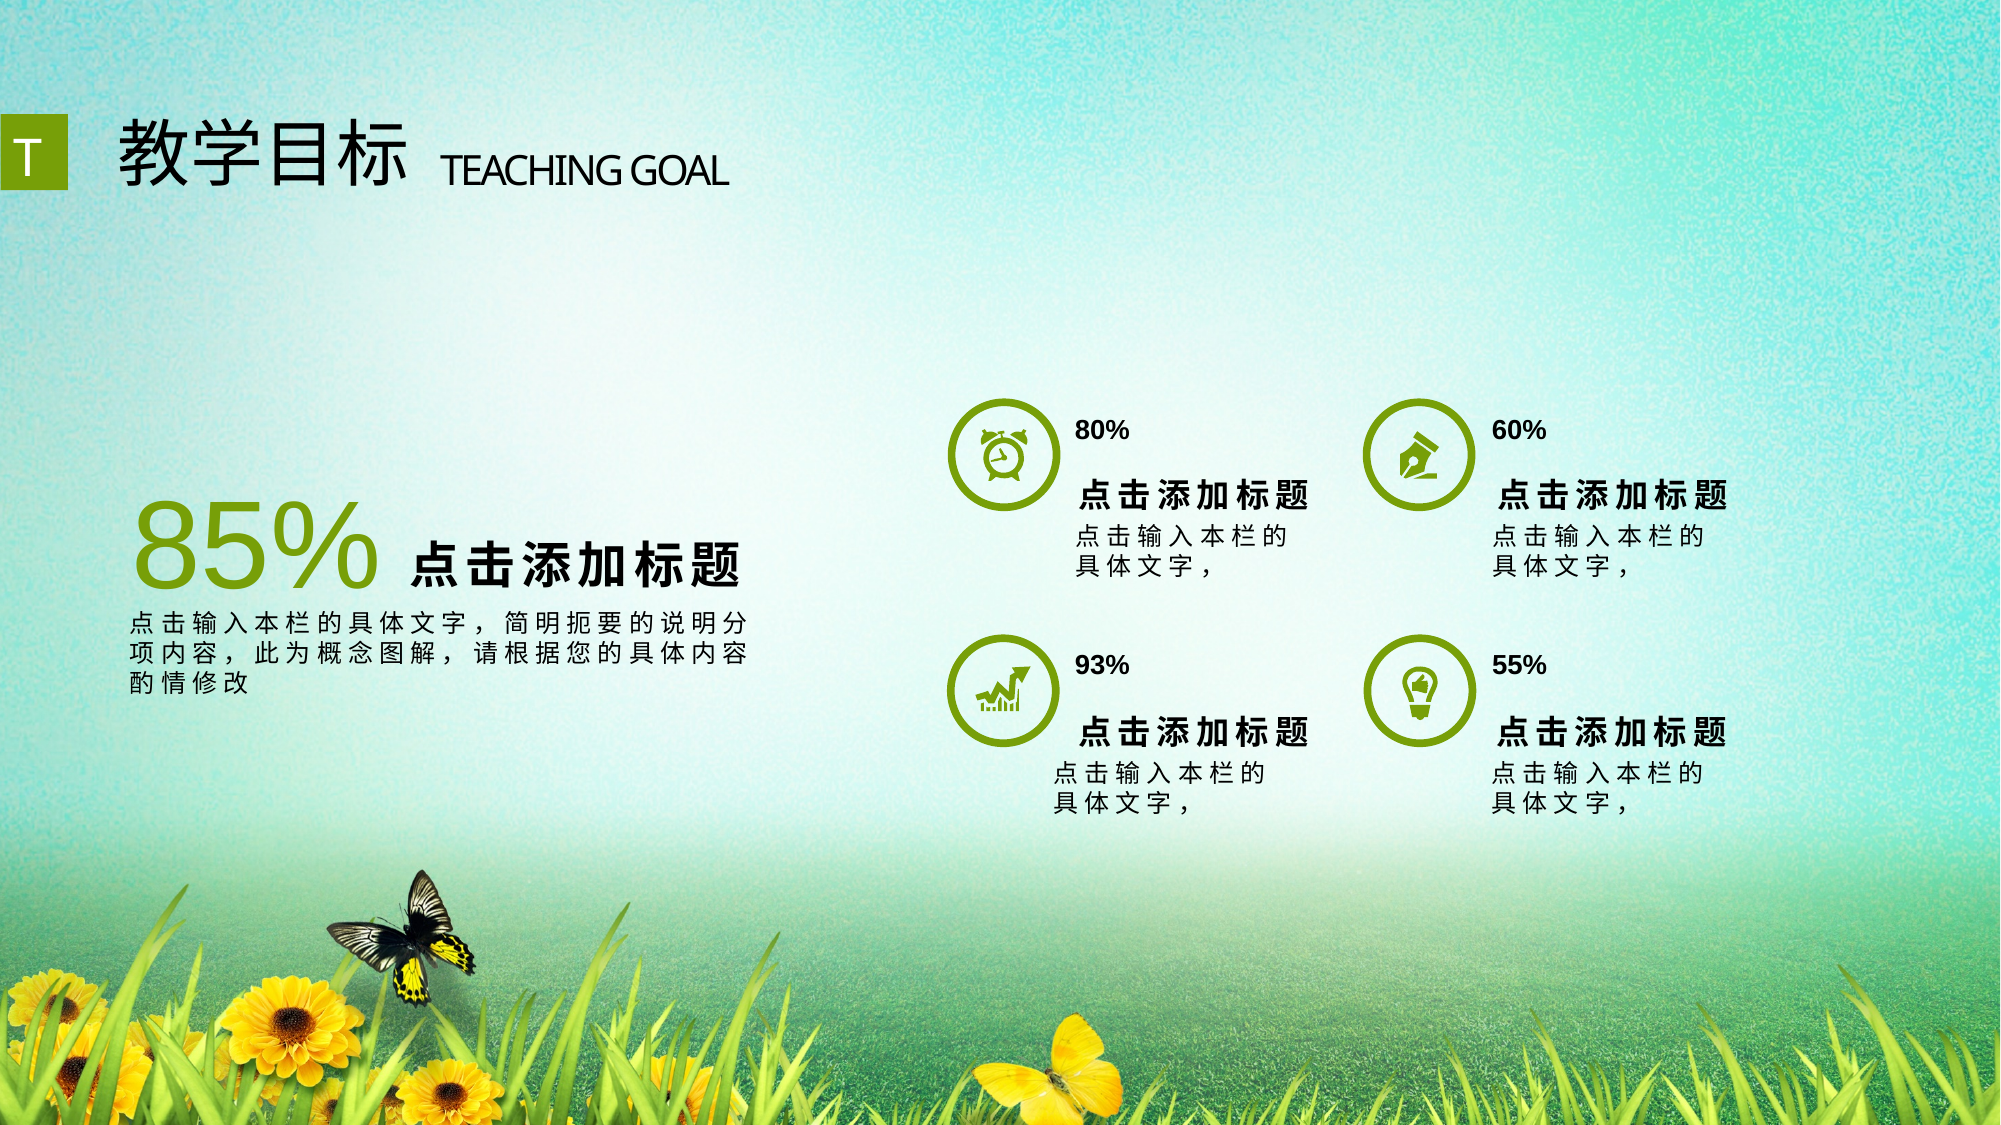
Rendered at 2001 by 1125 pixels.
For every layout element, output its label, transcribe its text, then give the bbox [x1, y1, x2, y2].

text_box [1362, 398, 1748, 589]
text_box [1363, 634, 1747, 826]
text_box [946, 634, 1329, 826]
picture [0, 0, 2001, 1125]
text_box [101, 100, 745, 204]
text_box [947, 398, 1330, 589]
text_box T [0, 117, 58, 195]
text_box [0, 113, 69, 191]
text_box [115, 456, 797, 707]
